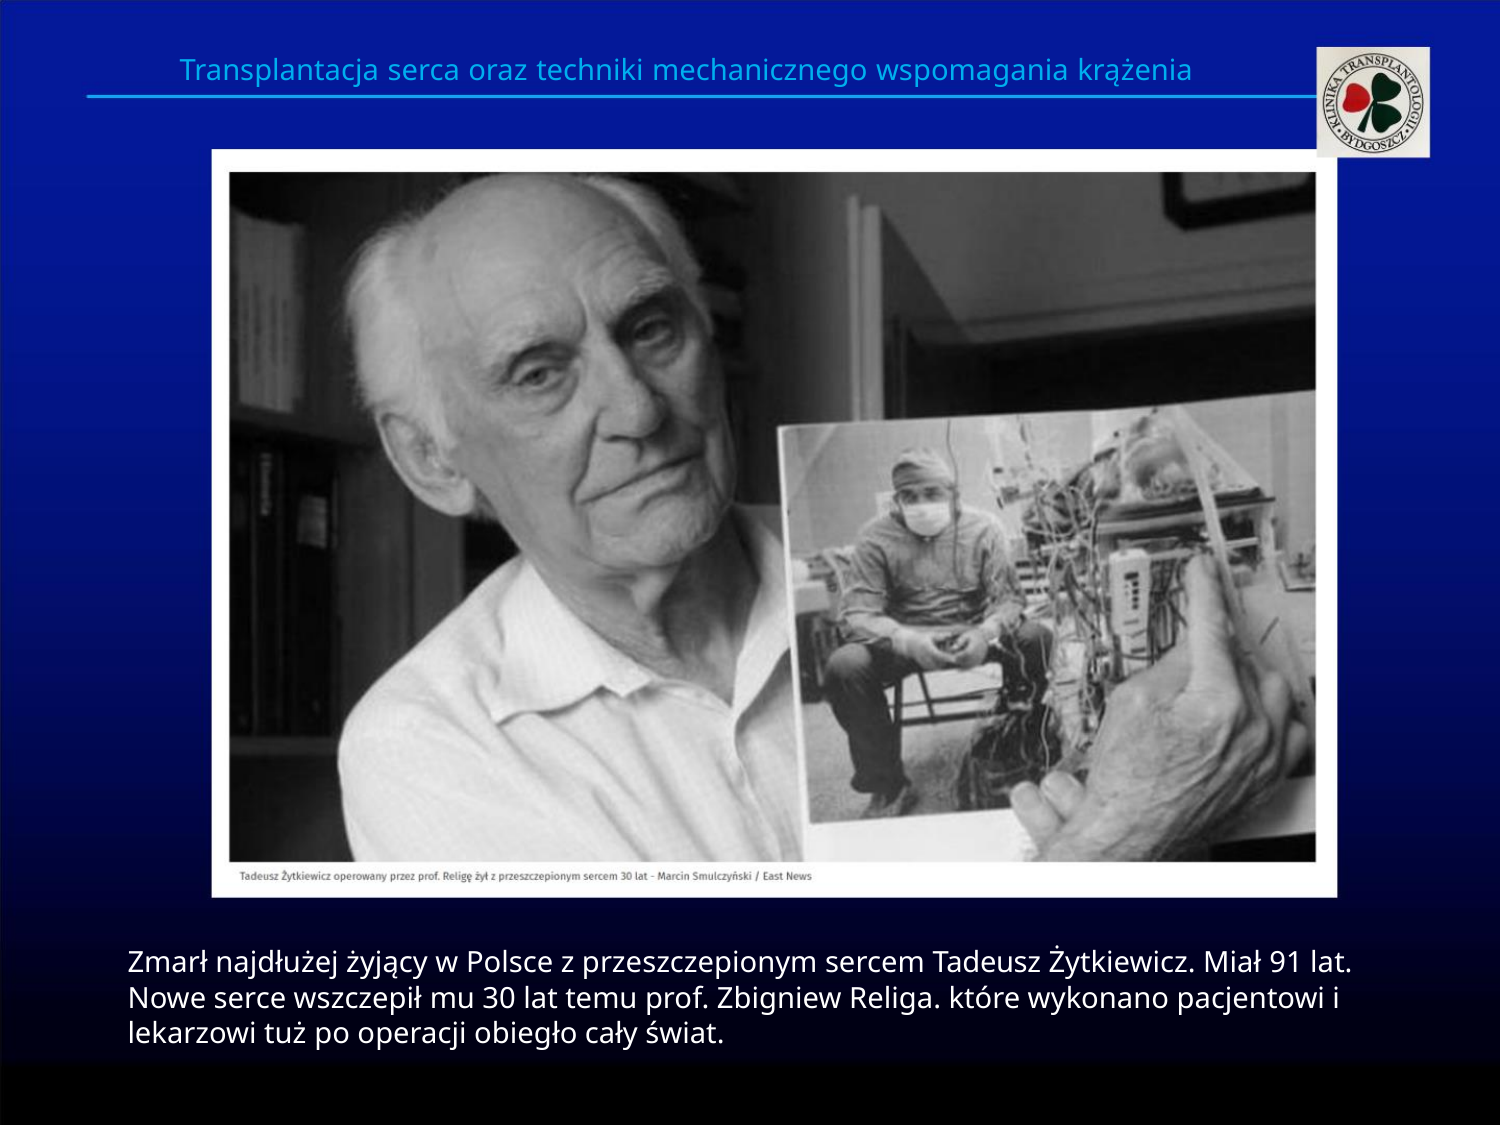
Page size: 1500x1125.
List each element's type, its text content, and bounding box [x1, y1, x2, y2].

text_box Transplantacja serca oraz techniki mechanicznego wspomagania krążenia [179, 54, 1230, 87]
text_box [0, 0, 1500, 1125]
text_box Zmarł najdłużej żyjący w Polsce z przeszczepionym sercem Tadeusz Żytkiewicz. Miał 91 lat. Nowe serce wszczepił mu 30 lat temu prof. Zbigniew Religa. które wykonano pacjentowi i lekarzowi tuż po operacji obiegło cały świat. [127, 949, 1413, 1050]
